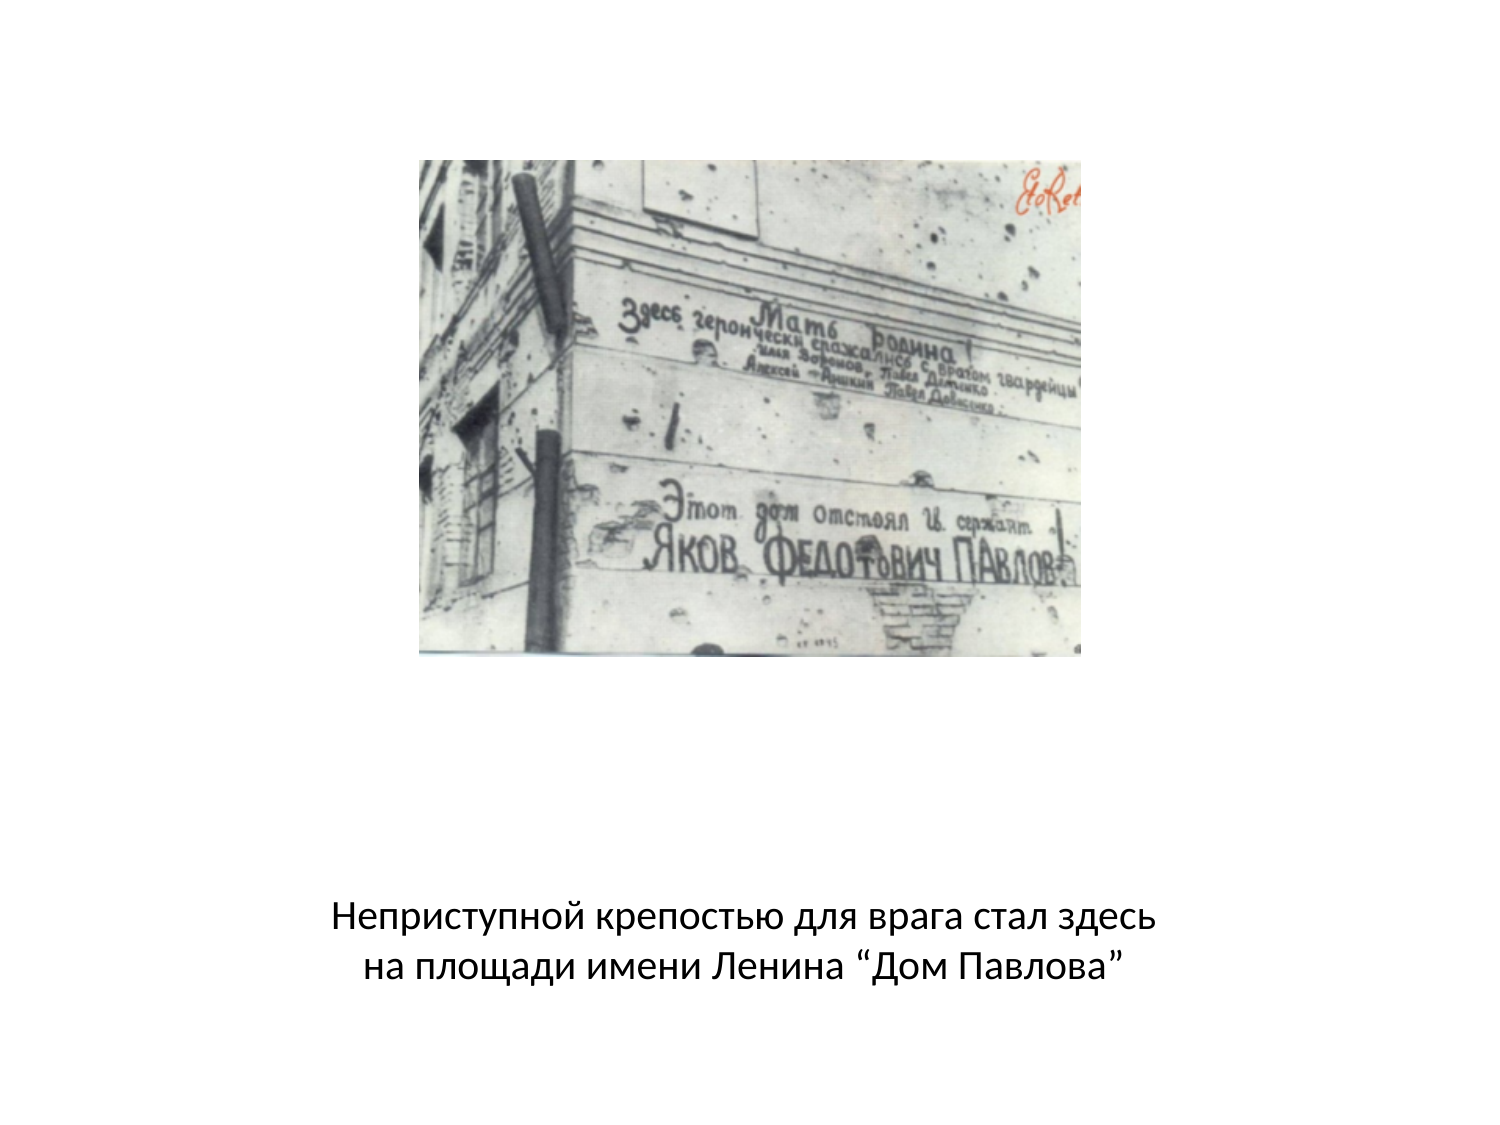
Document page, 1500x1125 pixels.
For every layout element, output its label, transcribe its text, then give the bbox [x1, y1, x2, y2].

picture [418, 160, 1081, 658]
list Неприступной крепостью для врага стал здесь на площади имени Ленина “Дом Павлова” [294, 880, 1194, 1094]
